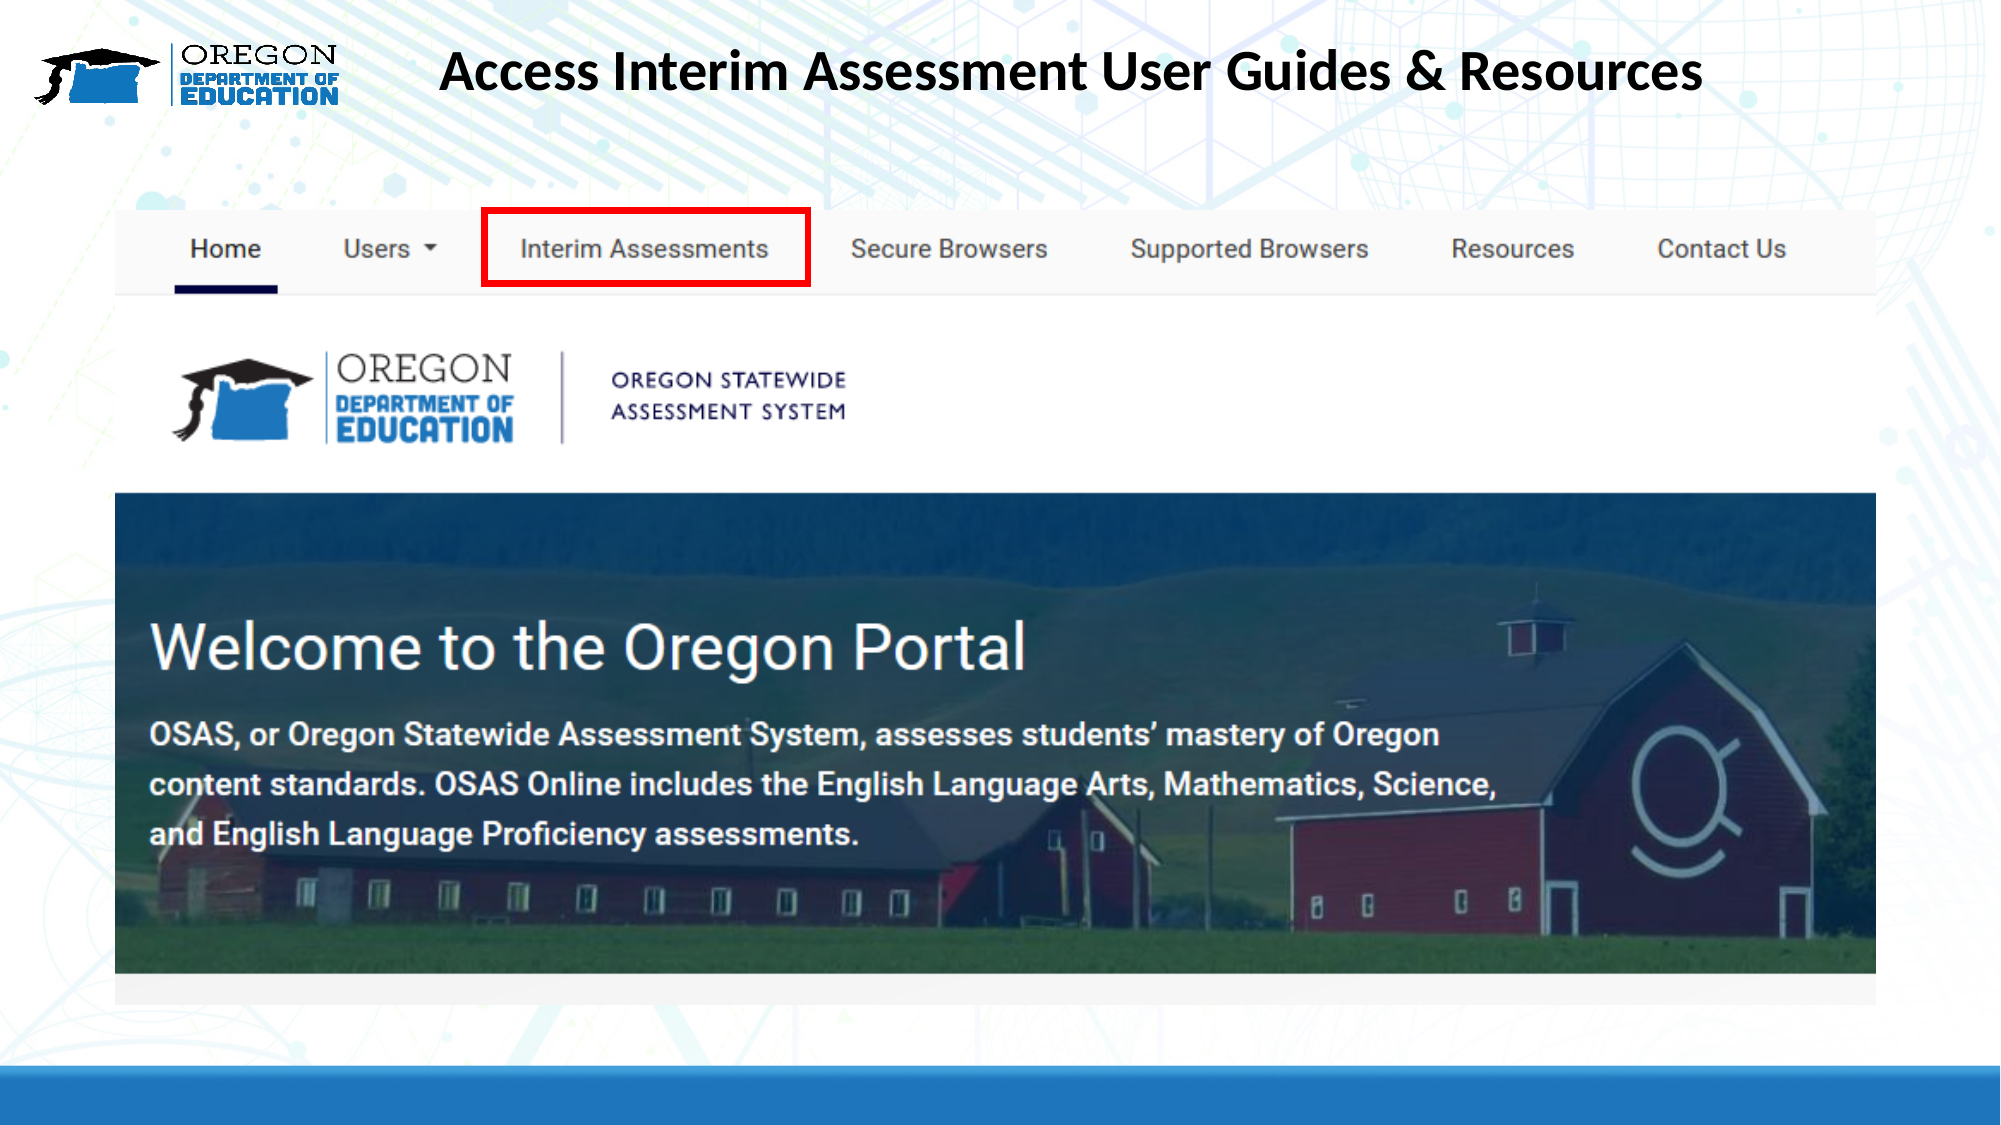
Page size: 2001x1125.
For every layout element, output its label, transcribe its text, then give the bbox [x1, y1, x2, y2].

title Access Interim Assessment User Guides & Resources [424, 0, 1770, 143]
picture [0, 0, 2001, 1125]
